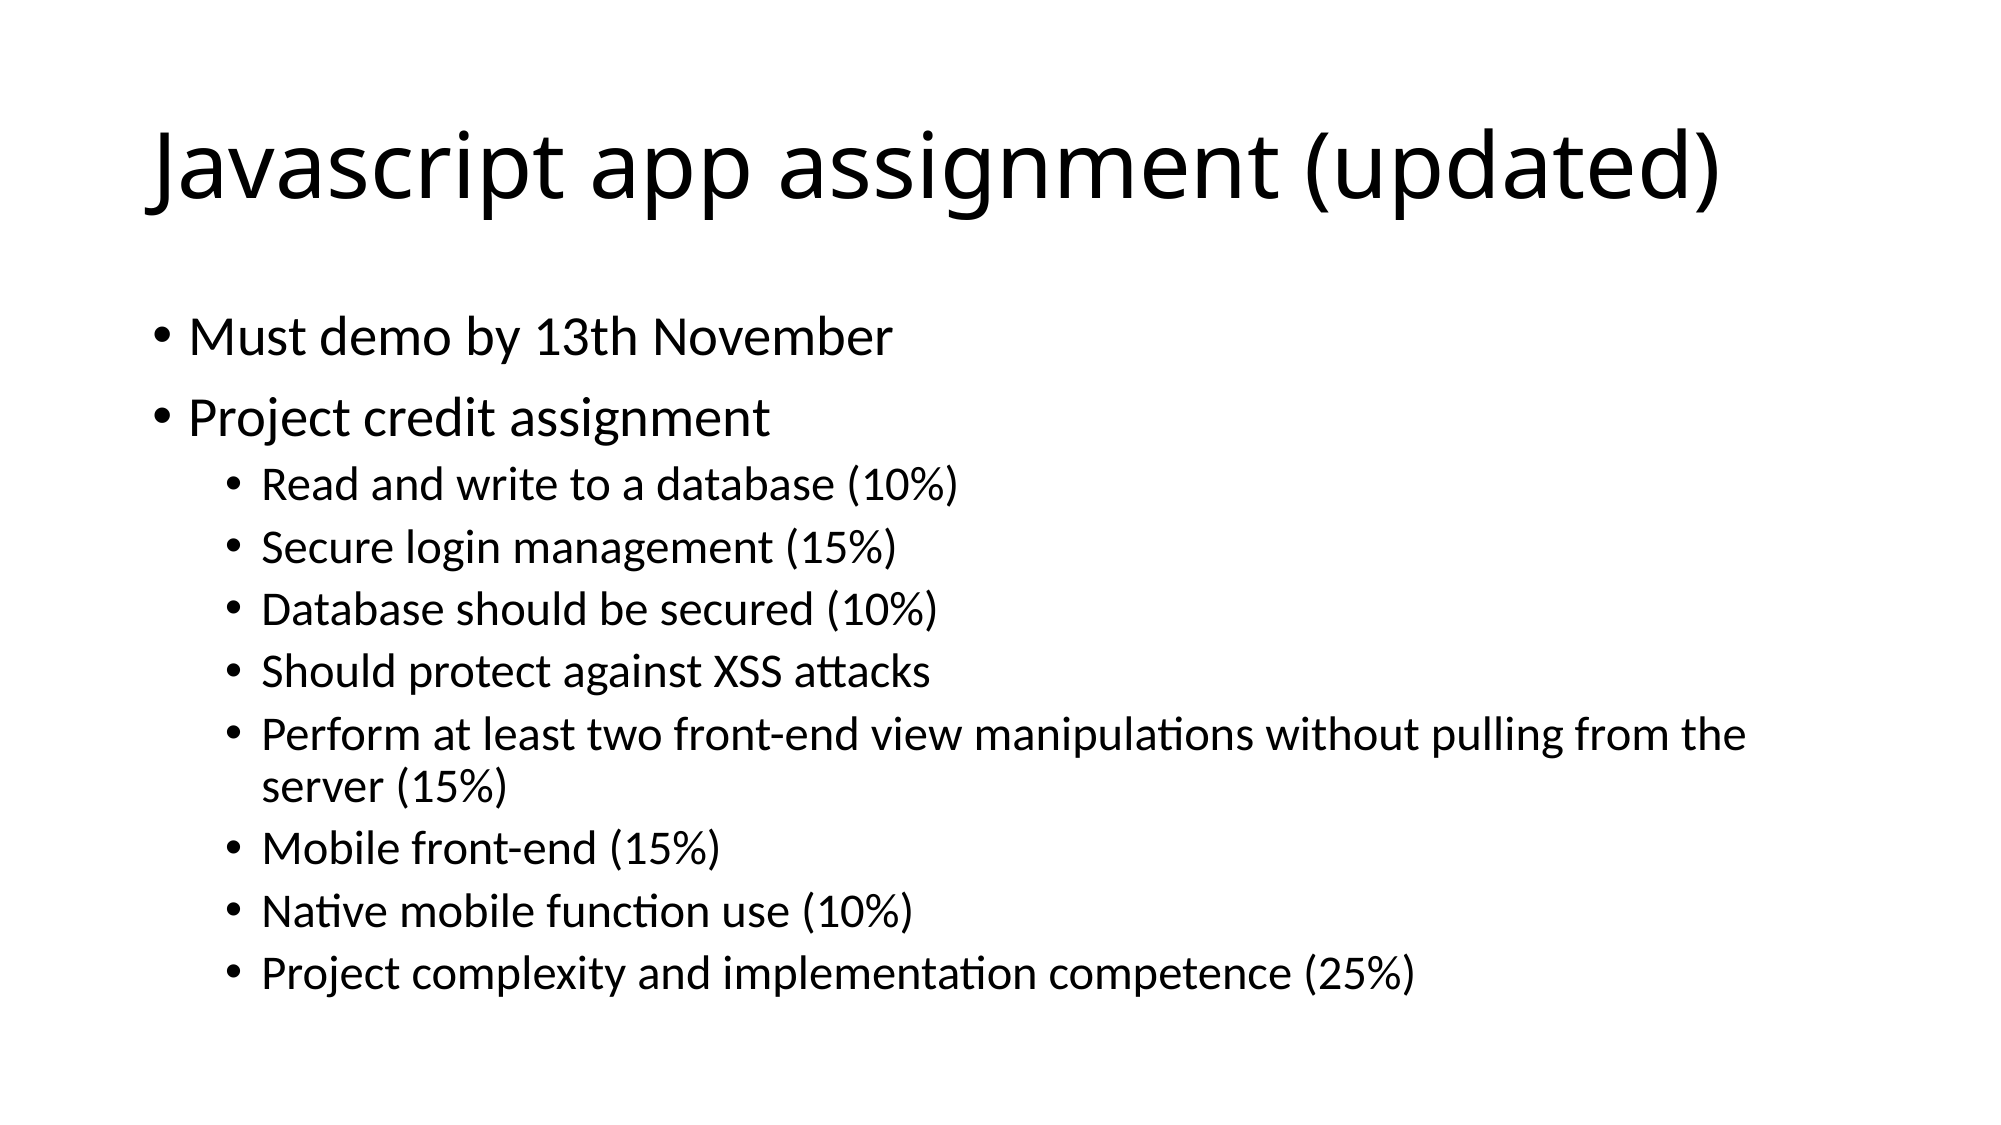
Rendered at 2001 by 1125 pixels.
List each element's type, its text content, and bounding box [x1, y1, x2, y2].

title Javascript app assignment (updated) [137, 59, 1863, 278]
list Must demo by 13th November Project credit assignment Read and write to a database (10%) Secure login management (15%) Database should be secured (10%) Should protect against XSS attacks Perform at least two front-end view manipulations without pulling from the server (15%) Mobile front-end (15%) Native mobile function use (10%) Project complexity and implementation competence (25%) [137, 299, 1863, 1014]
